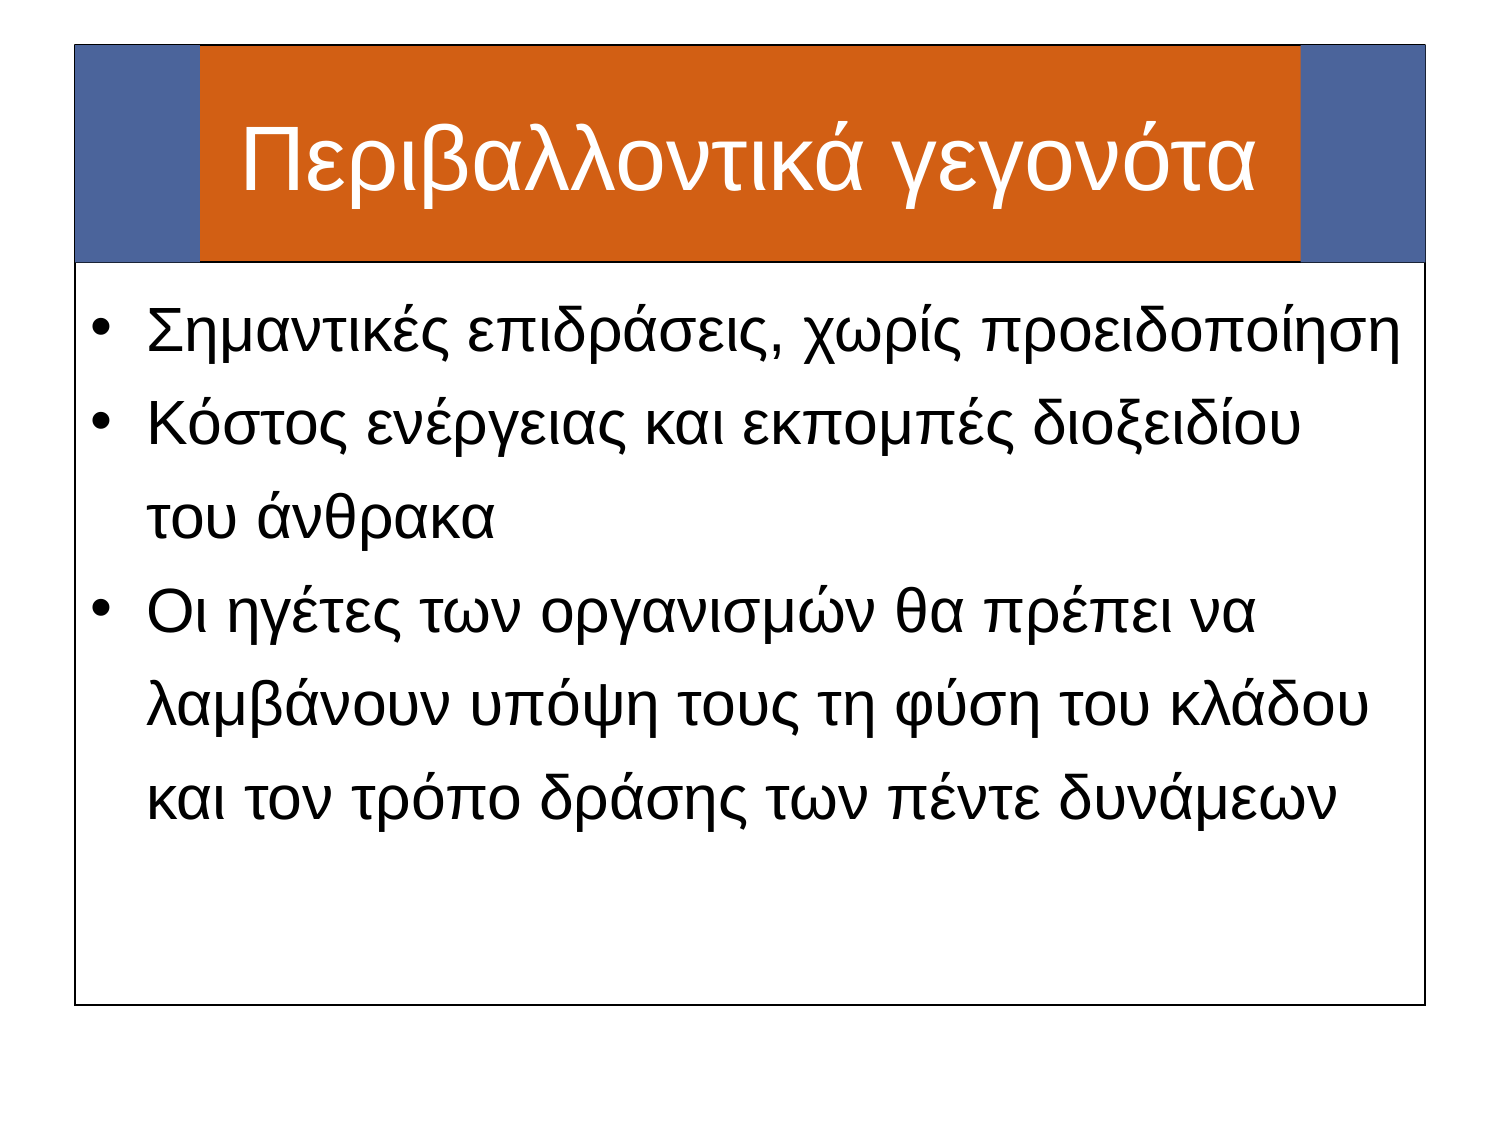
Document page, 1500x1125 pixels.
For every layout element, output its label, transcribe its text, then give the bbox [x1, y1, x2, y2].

text_box [202, 43, 1298, 264]
list Σημαντικές επιδράσεις, χωρίς προειδοποίηση Κόστος ενέργειας και εκπομπές διοξειδίου του άνθρακα Οι ηγέτες των οργανισμών θα πρέπει να λαμβάνουν υπόψη τους τη φύση του κλάδου και τον τρόπο δράσης των πέντε δυνάμεων [74, 264, 1426, 1006]
text_box [1298, 43, 1428, 264]
text_box [73, 43, 202, 264]
